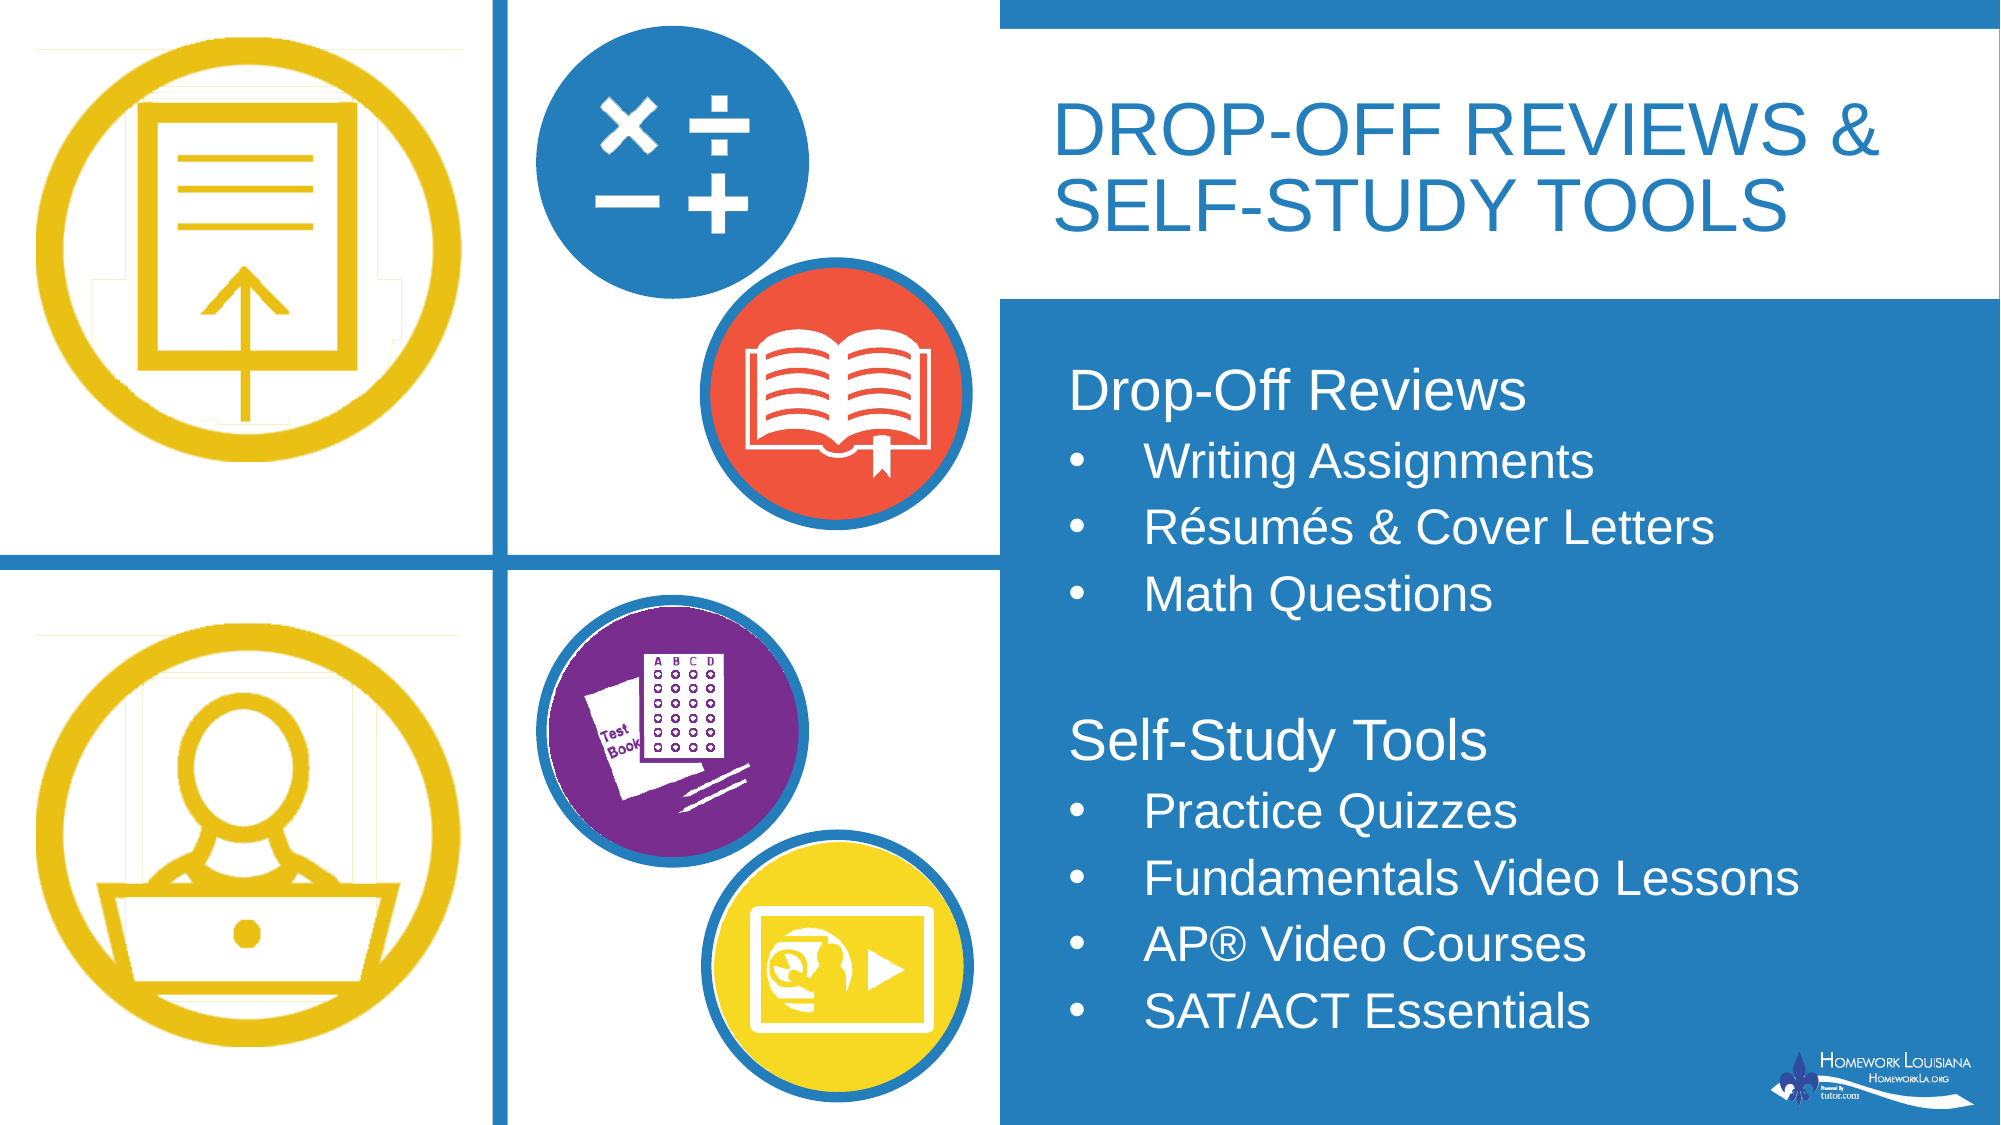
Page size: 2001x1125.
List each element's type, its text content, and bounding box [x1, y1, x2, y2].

text_box [509, 554, 1001, 571]
text_box Drop-Off Reviews Writing Assignments Résumés & Cover Letters Math Questions Self-Study Tools Practice Quizzes Fundamentals Video Lessons AP® Video Courses SAT/ACT Essentials [1053, 352, 2000, 1020]
picture [36, 36, 462, 462]
text_box [0, 0, 492, 554]
title Drop-Off Reviews & Self-Study TOols [1037, 46, 2000, 295]
text_box [0, 571, 492, 1125]
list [36, 622, 462, 1048]
text_box [509, 571, 1001, 1125]
picture [541, 30, 968, 526]
picture [541, 599, 969, 1098]
text_box [509, 0, 1001, 554]
picture [1771, 1047, 1974, 1110]
text_box [0, 554, 492, 571]
text_box [492, 0, 509, 1125]
